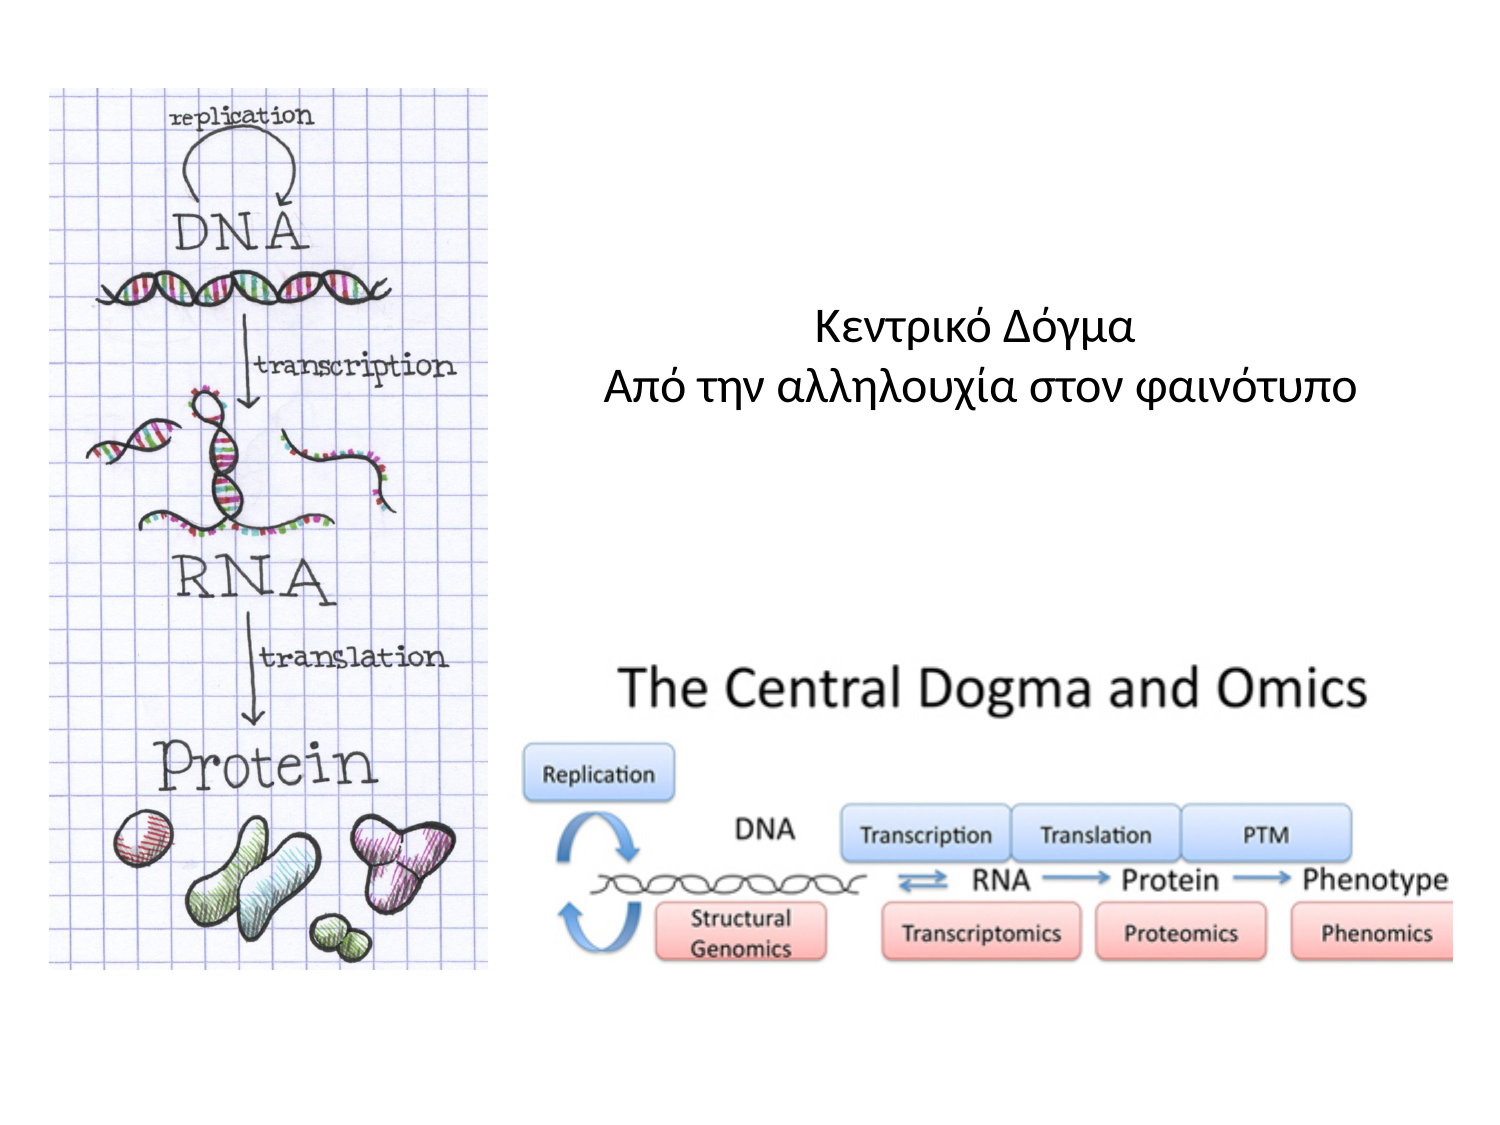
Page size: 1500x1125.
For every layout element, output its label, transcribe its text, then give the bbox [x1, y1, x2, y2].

picture [508, 657, 1453, 970]
text_box Κεντρικό Δόγμα Από την αλληλουχία στον φαινότυπο [488, 284, 1500, 420]
picture [49, 88, 488, 970]
